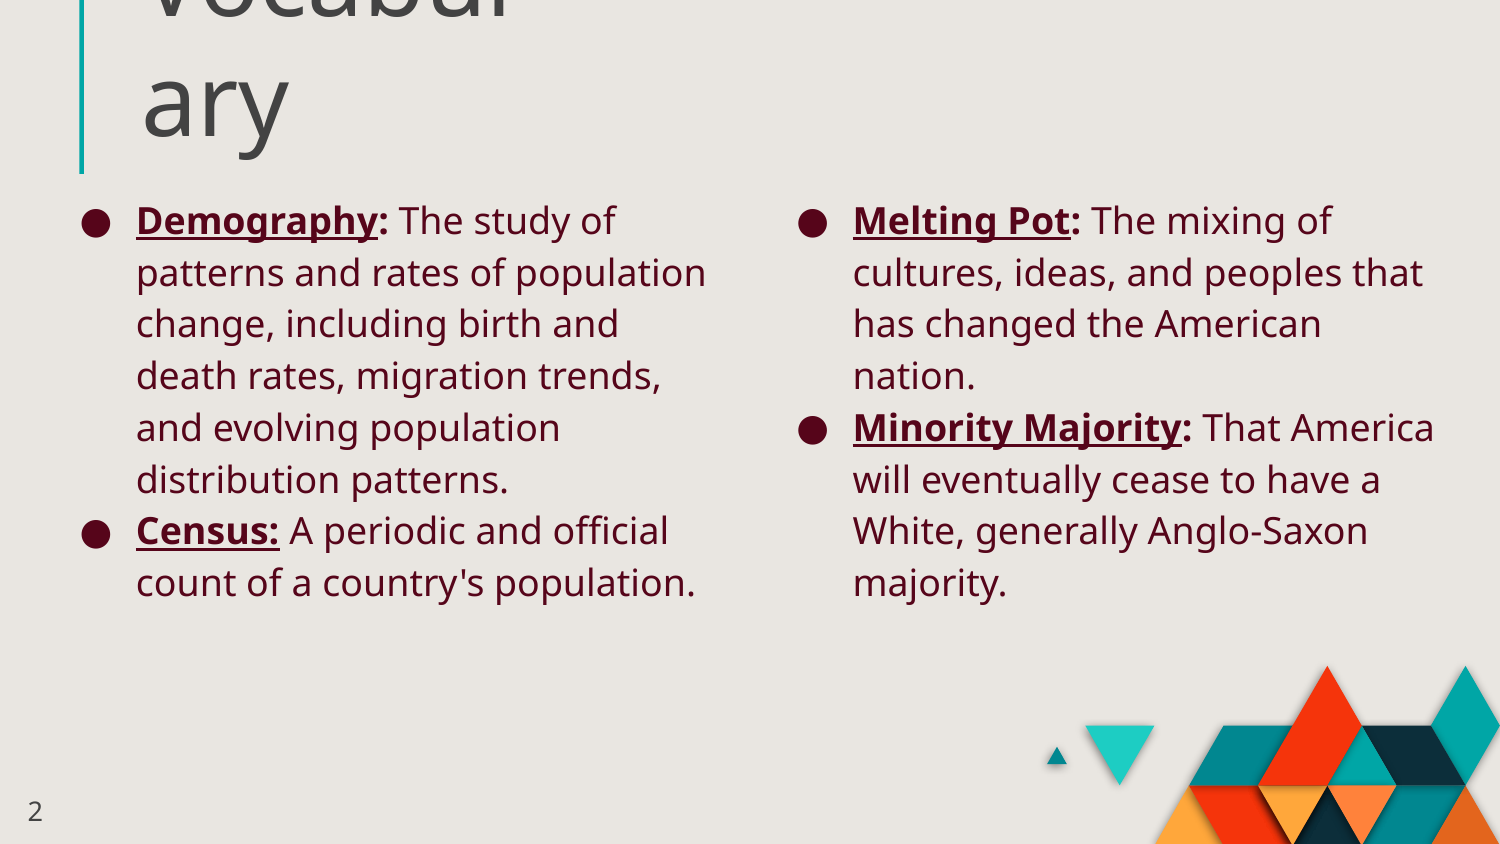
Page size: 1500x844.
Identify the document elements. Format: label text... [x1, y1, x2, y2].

text_box Demography: The study of patterns and rates of population change, including birth and death rates, migration trends, and evolving population distribution patterns. Census: A periodic and official count of a country's population. [60, 190, 731, 654]
text_box Melting Pot: The mixing of cultures, ideas, and peoples that has changed the American nation. Minority Majority: That America will eventually cease to have a White, generally Anglo-Saxon majority. [777, 190, 1448, 654]
slide_number 2 [12, 779, 103, 844]
title Vocabulary [126, 76, 566, 172]
